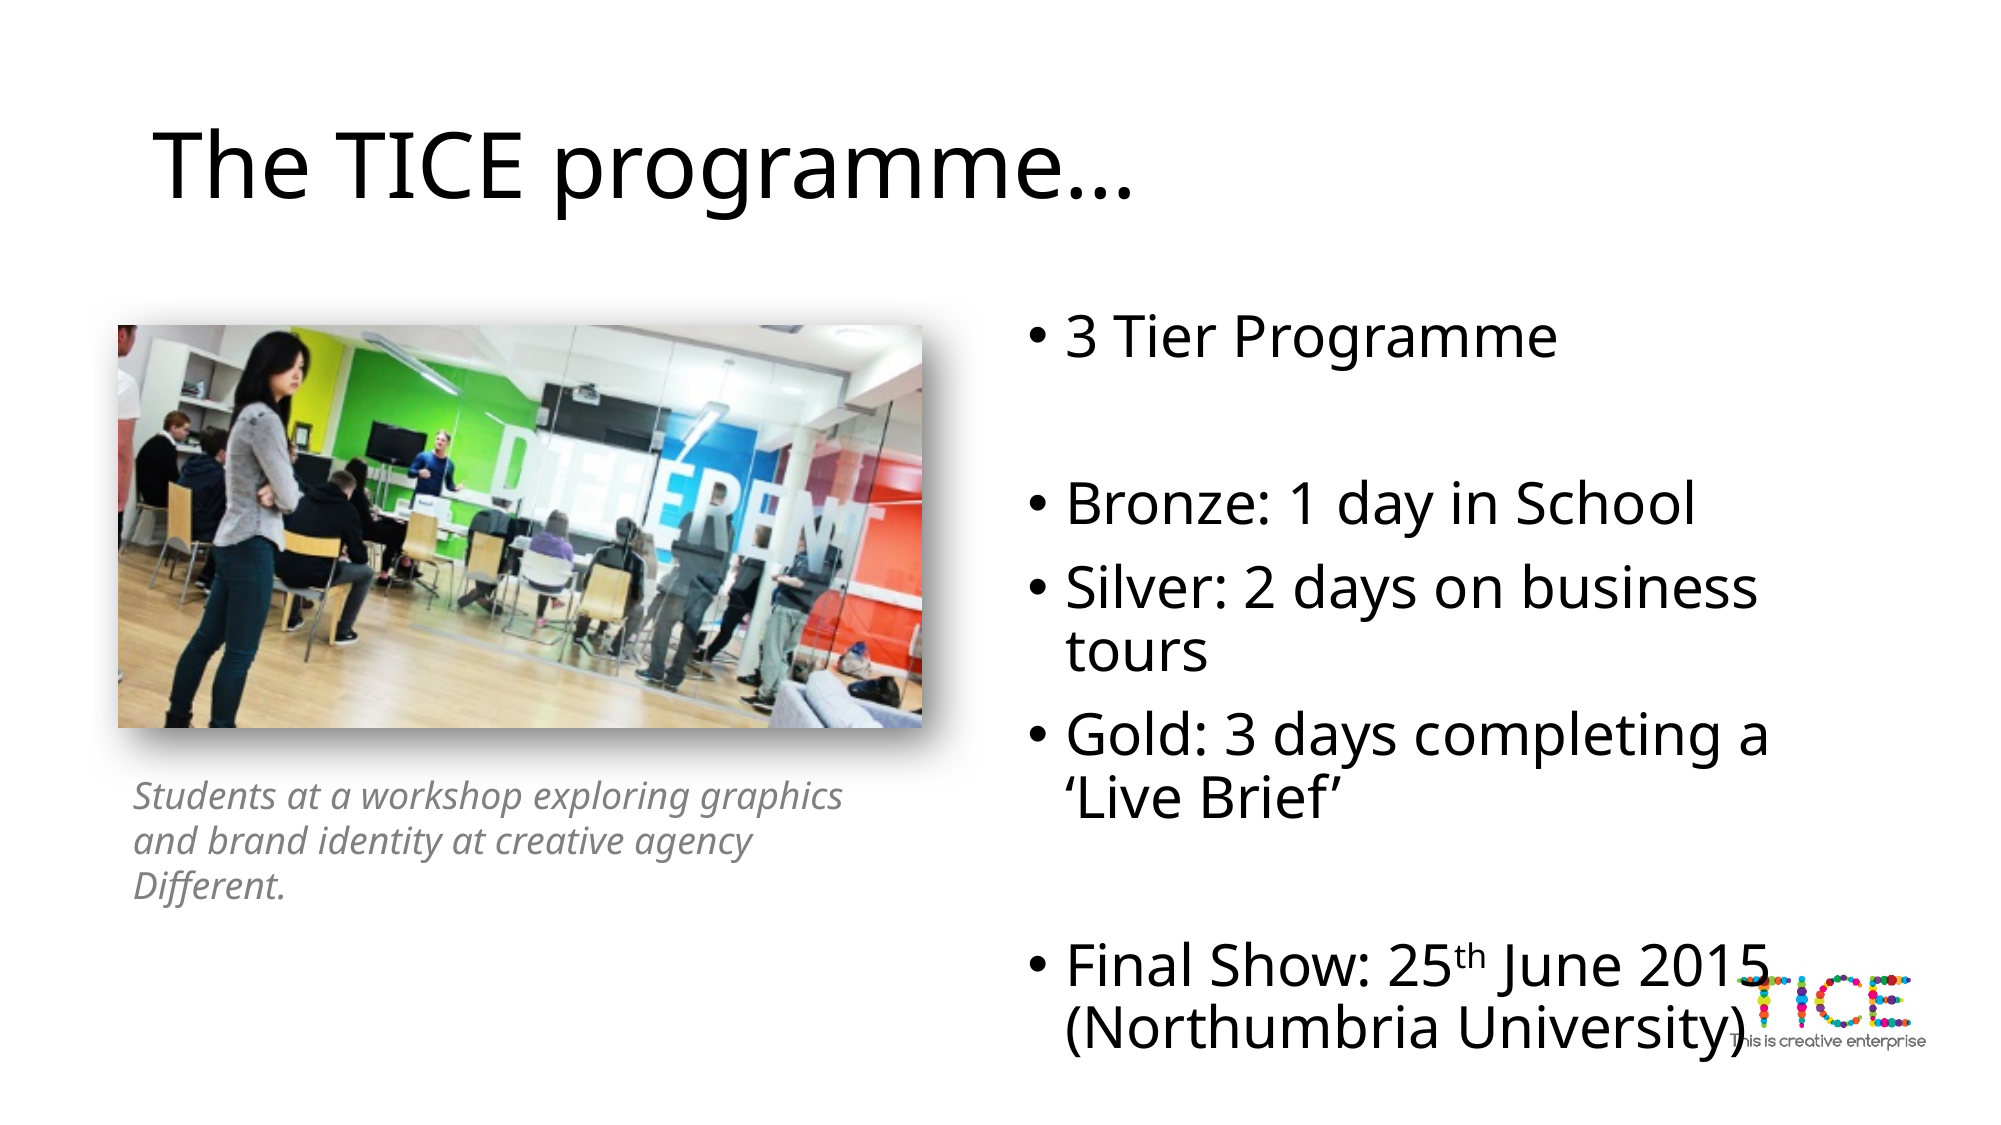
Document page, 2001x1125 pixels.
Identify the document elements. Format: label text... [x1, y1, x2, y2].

list 3 Tier Programme Bronze: 1 day in School Silver: 2 days on business tours Gold: 3 days completing a ‘Live Brief’ Final Show: 25th June 2015 (Northumbria University) [1012, 299, 1863, 1014]
picture [1686, 944, 1974, 1087]
text_box Students at a workshop exploring graphics and brand identity at creative agency Different. [118, 764, 903, 915]
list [117, 325, 922, 728]
title The TICE programme… [137, 59, 1863, 278]
